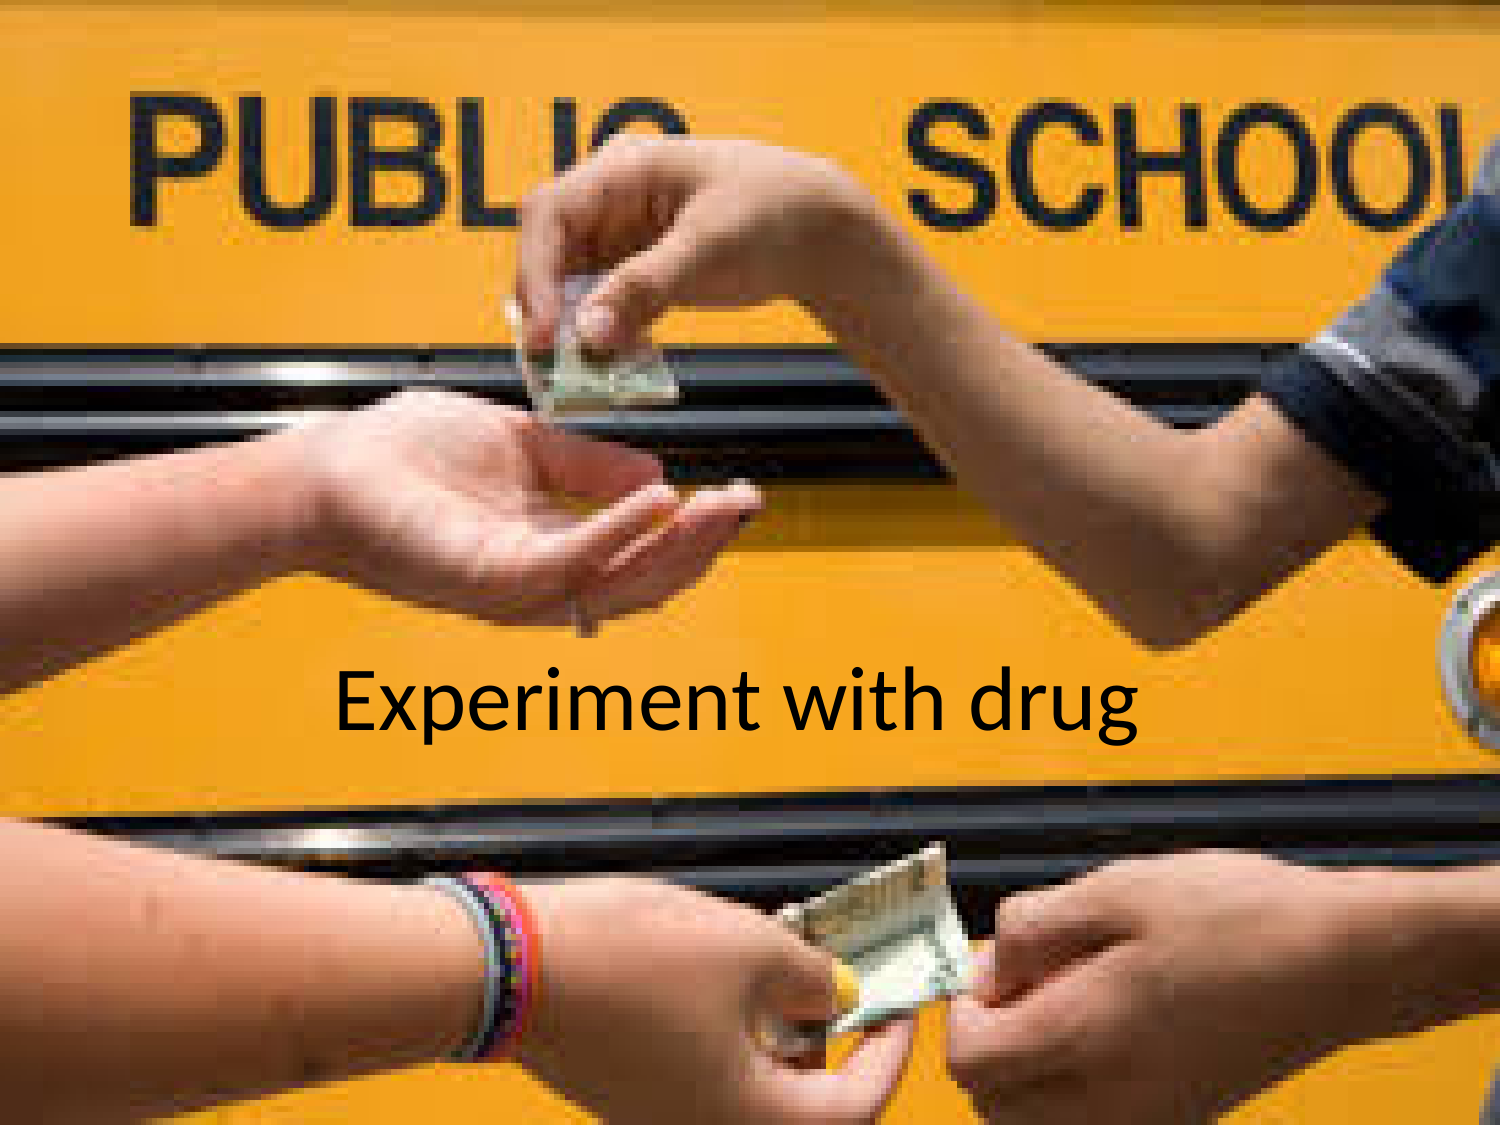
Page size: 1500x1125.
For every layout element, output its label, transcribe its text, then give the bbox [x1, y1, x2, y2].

picture [0, 0, 1500, 1125]
title Experiment with drug [62, 600, 1413, 788]
